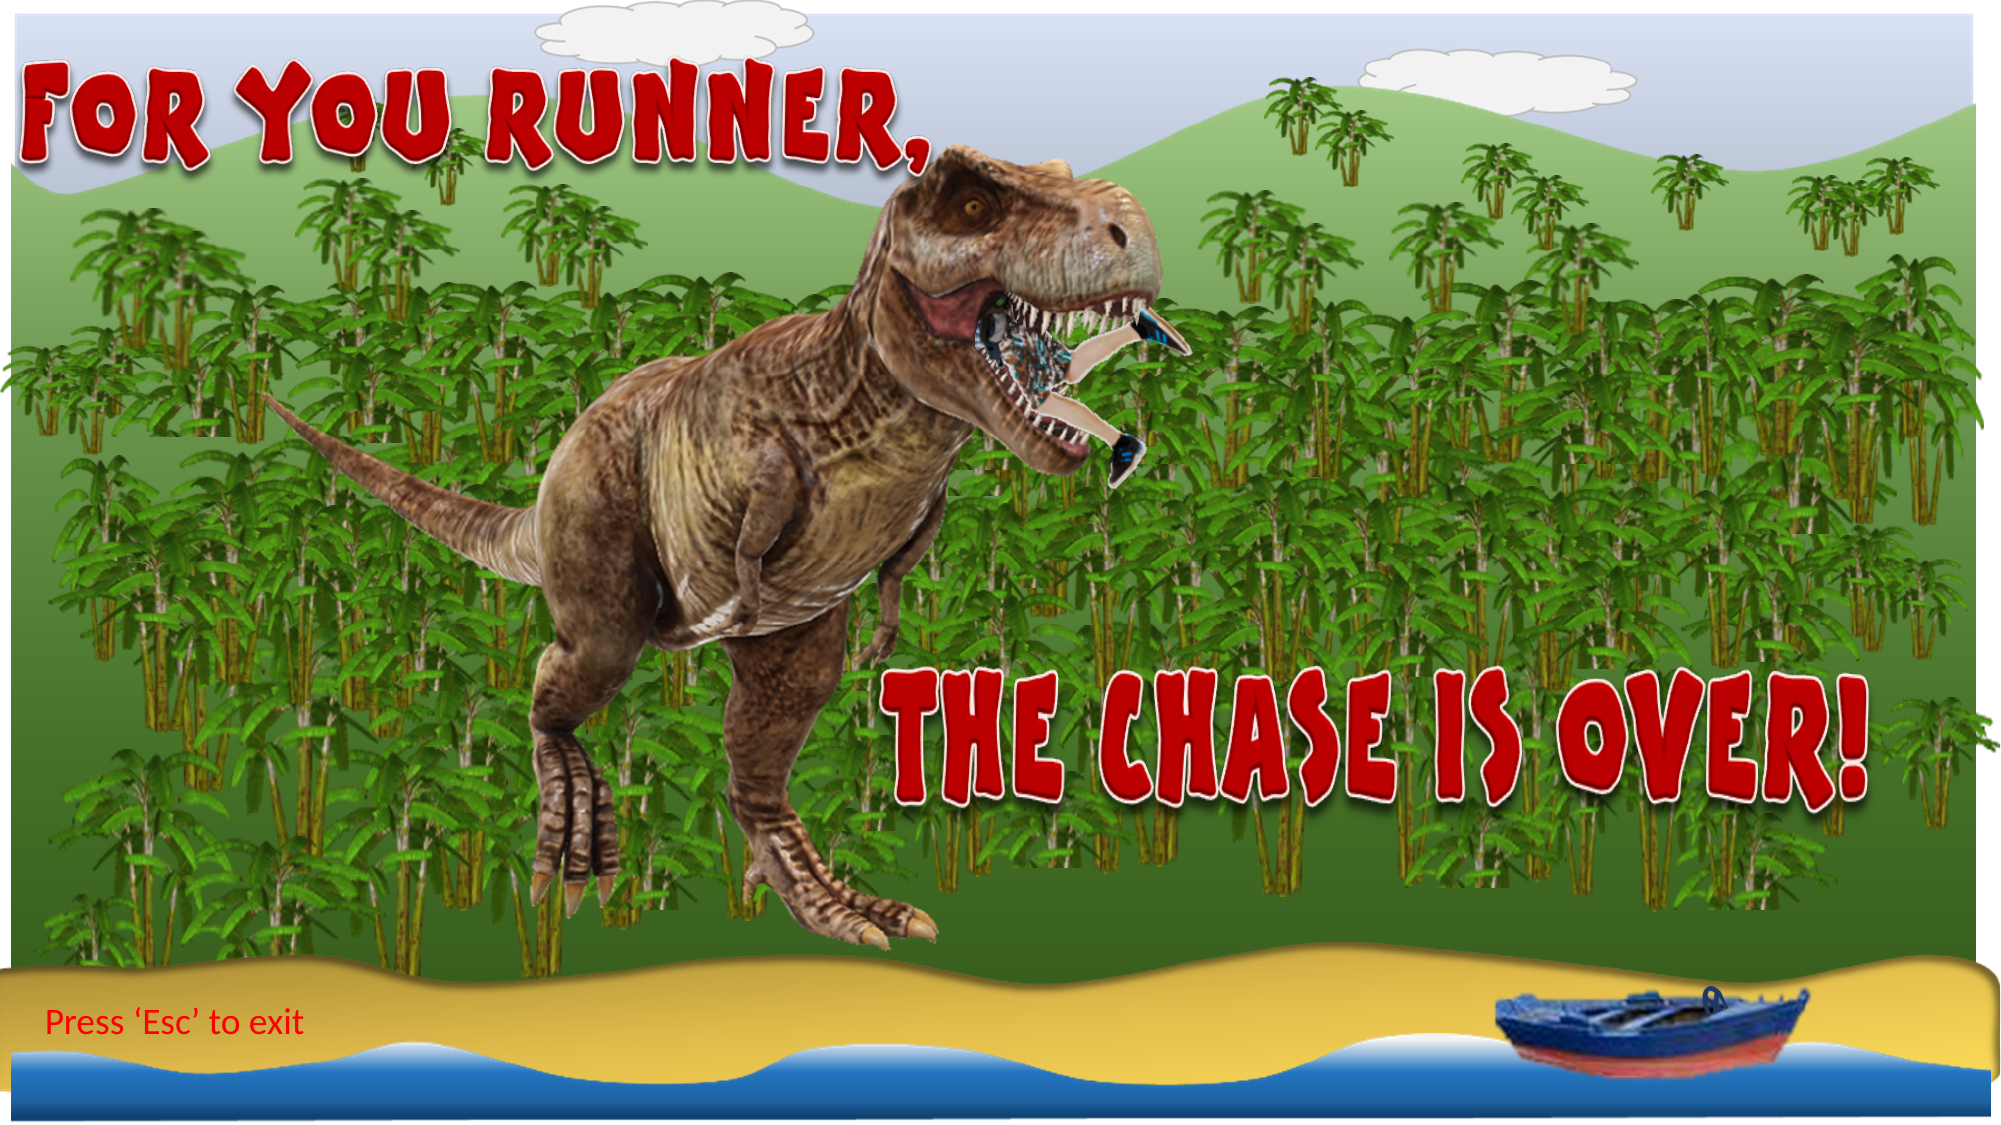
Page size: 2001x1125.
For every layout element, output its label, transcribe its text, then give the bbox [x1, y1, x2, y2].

text_box [1016, 184, 1158, 255]
text_box [518, 99, 1223, 854]
picture [0, 0, 2001, 1125]
text_box Press ‘Esc’ to exit [30, 989, 325, 1050]
